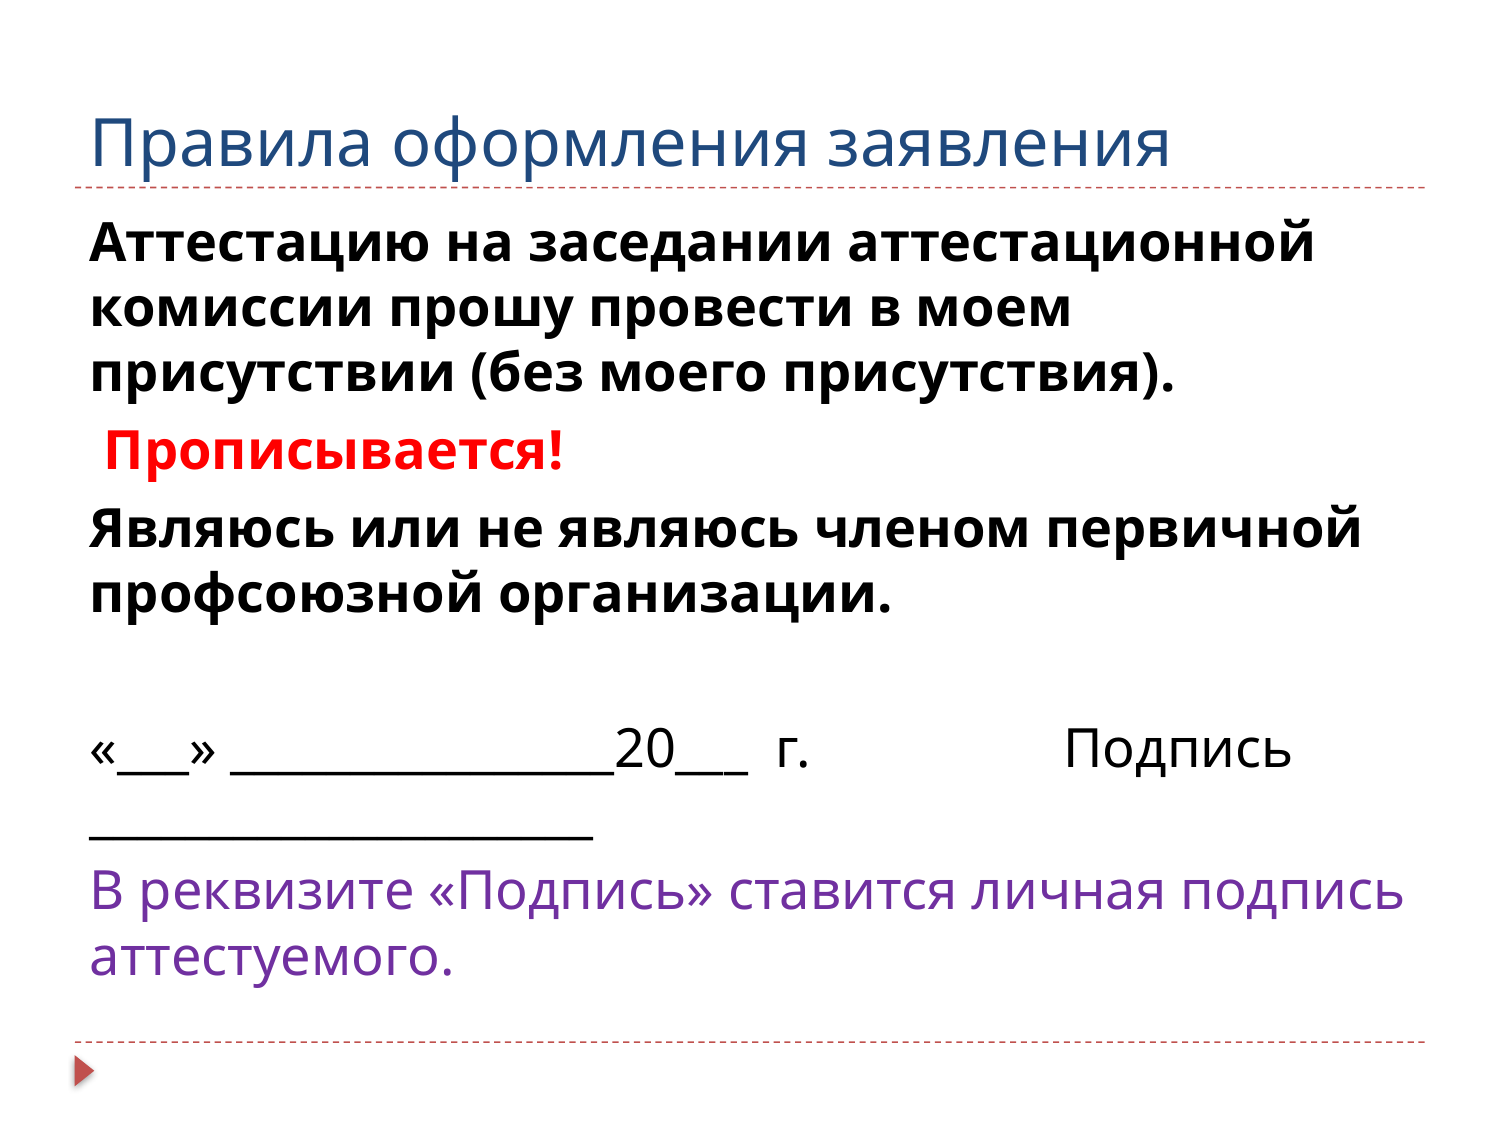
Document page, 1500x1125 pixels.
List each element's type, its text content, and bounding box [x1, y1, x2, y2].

title Правила оформления заявления [75, 24, 1425, 188]
list Аттестацию на заседании аттестационной комиссии прошу провести в моем присутствии (без моего присутствия). Прописывается! Являюсь или не являюсь членом первичной профсоюзной организации. «___» ________________20___ г. Подпись _____________________ В реквизите «Подпись» ставится личная подпись аттестуемого. [75, 200, 1425, 1010]
